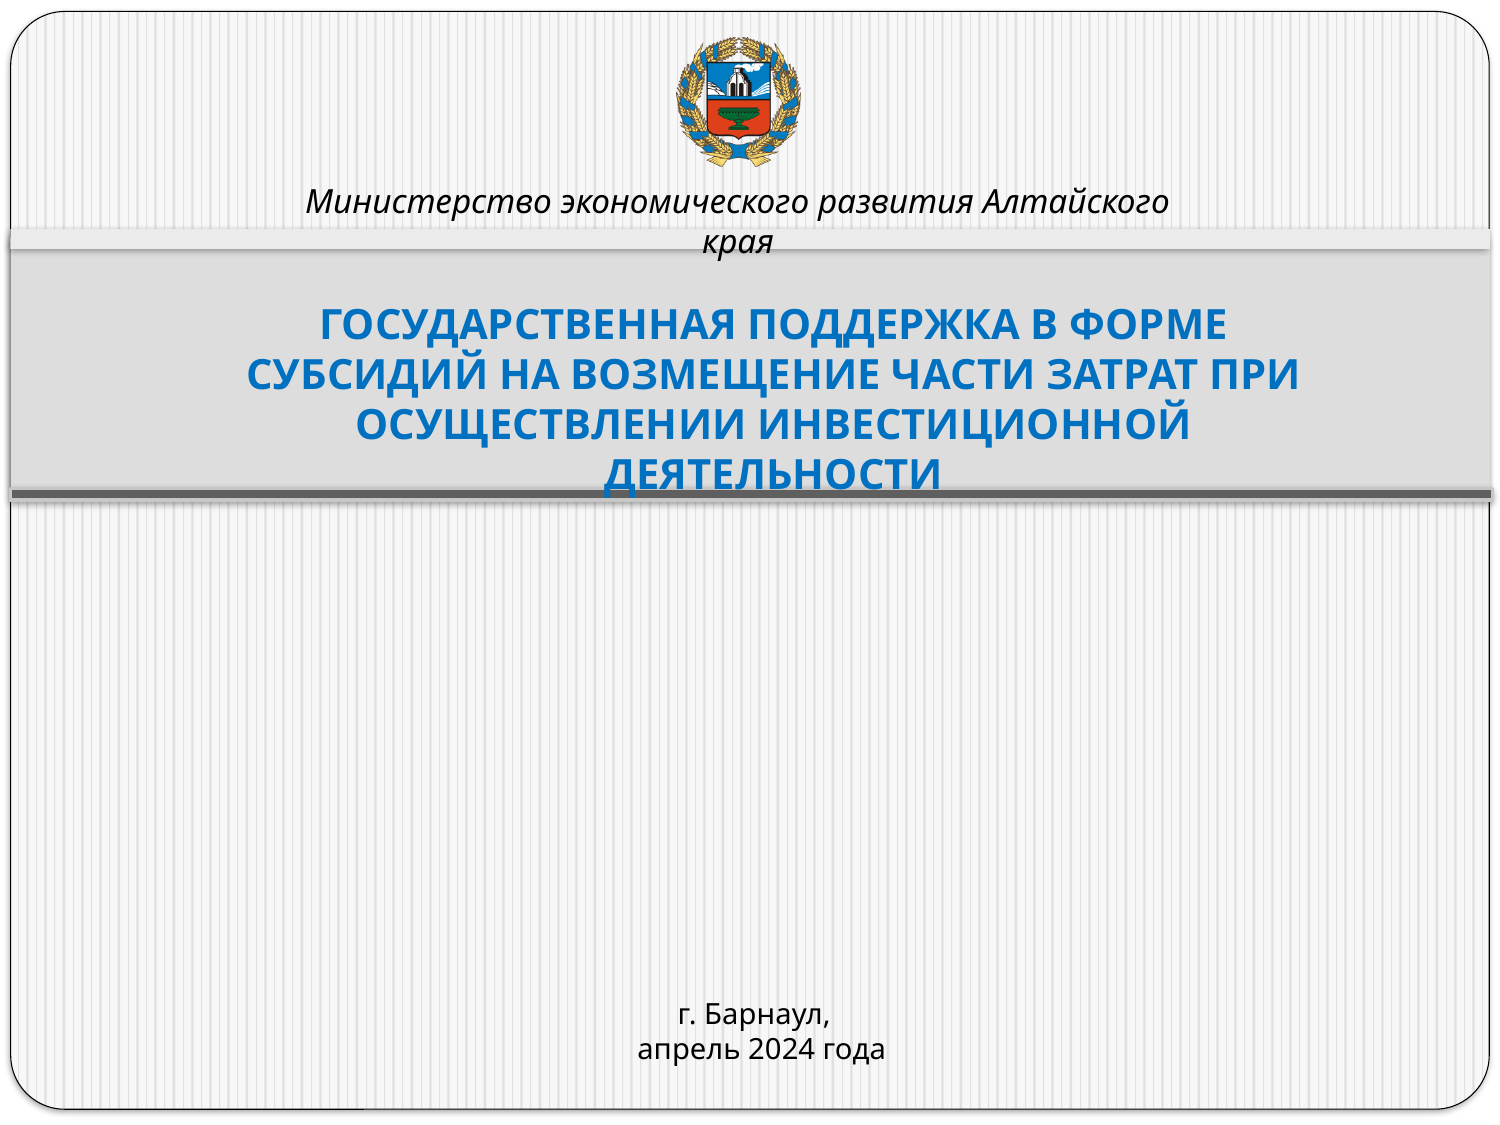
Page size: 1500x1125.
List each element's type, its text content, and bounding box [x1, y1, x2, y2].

text_box Министерство экономического развития Алтайского края [265, 172, 1211, 268]
picture [675, 37, 801, 167]
text_box ГОСУДАРСТВЕННАЯ ПОДДЕРЖКА В ФОРМЕ СУБСИДИЙ НА ВОЗМЕЩЕНИЕ ЧАСТИ ЗАТРАТ ПРИ ОСУЩЕСТВЛЕНИИ ИНВЕСТИЦИОННОЙ ДЕЯТЕЛЬНОСТИ [194, 290, 1353, 506]
text_box г. Барнаул, апрель 2024 года [478, 987, 1046, 1073]
